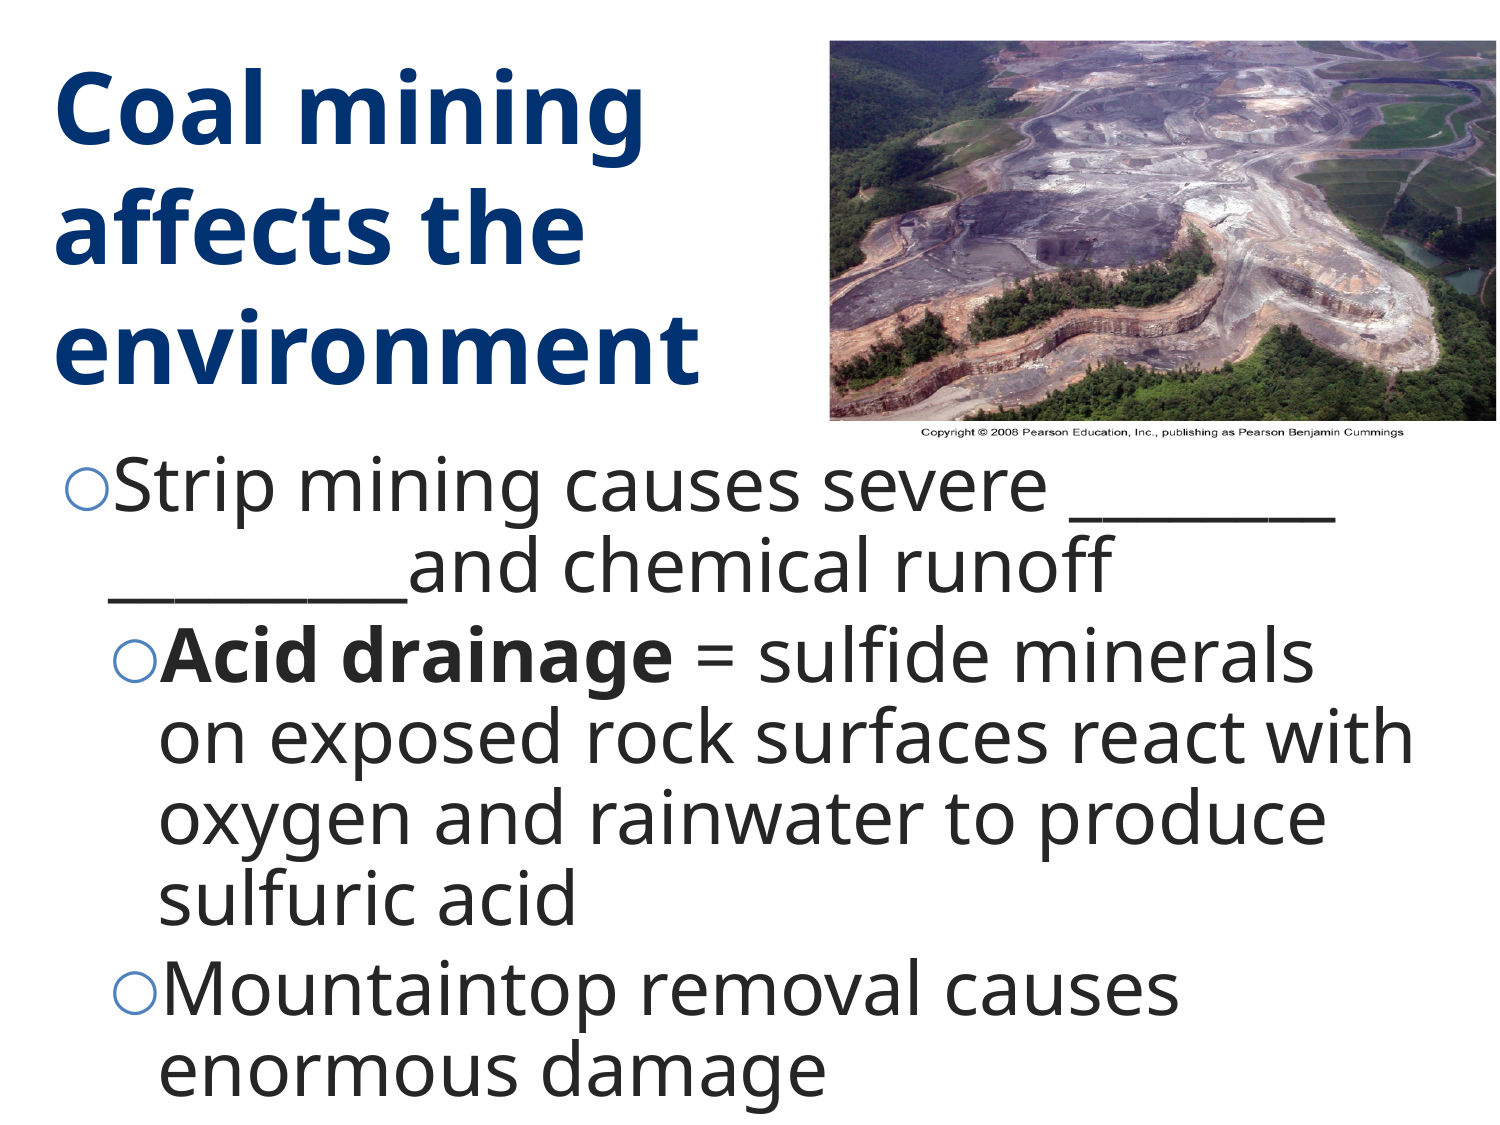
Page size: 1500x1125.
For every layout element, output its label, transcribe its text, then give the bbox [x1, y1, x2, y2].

title Coal mining affects the environment [37, 212, 819, 413]
list Strip mining causes severe ________ _________and chemical runoff Acid drainage = sulfide minerals on exposed rock surfaces react with oxygen and rainwater to produce sulfuric acid Mountaintop removal causes enormous damage [37, 439, 1441, 1125]
picture [824, 37, 1500, 440]
